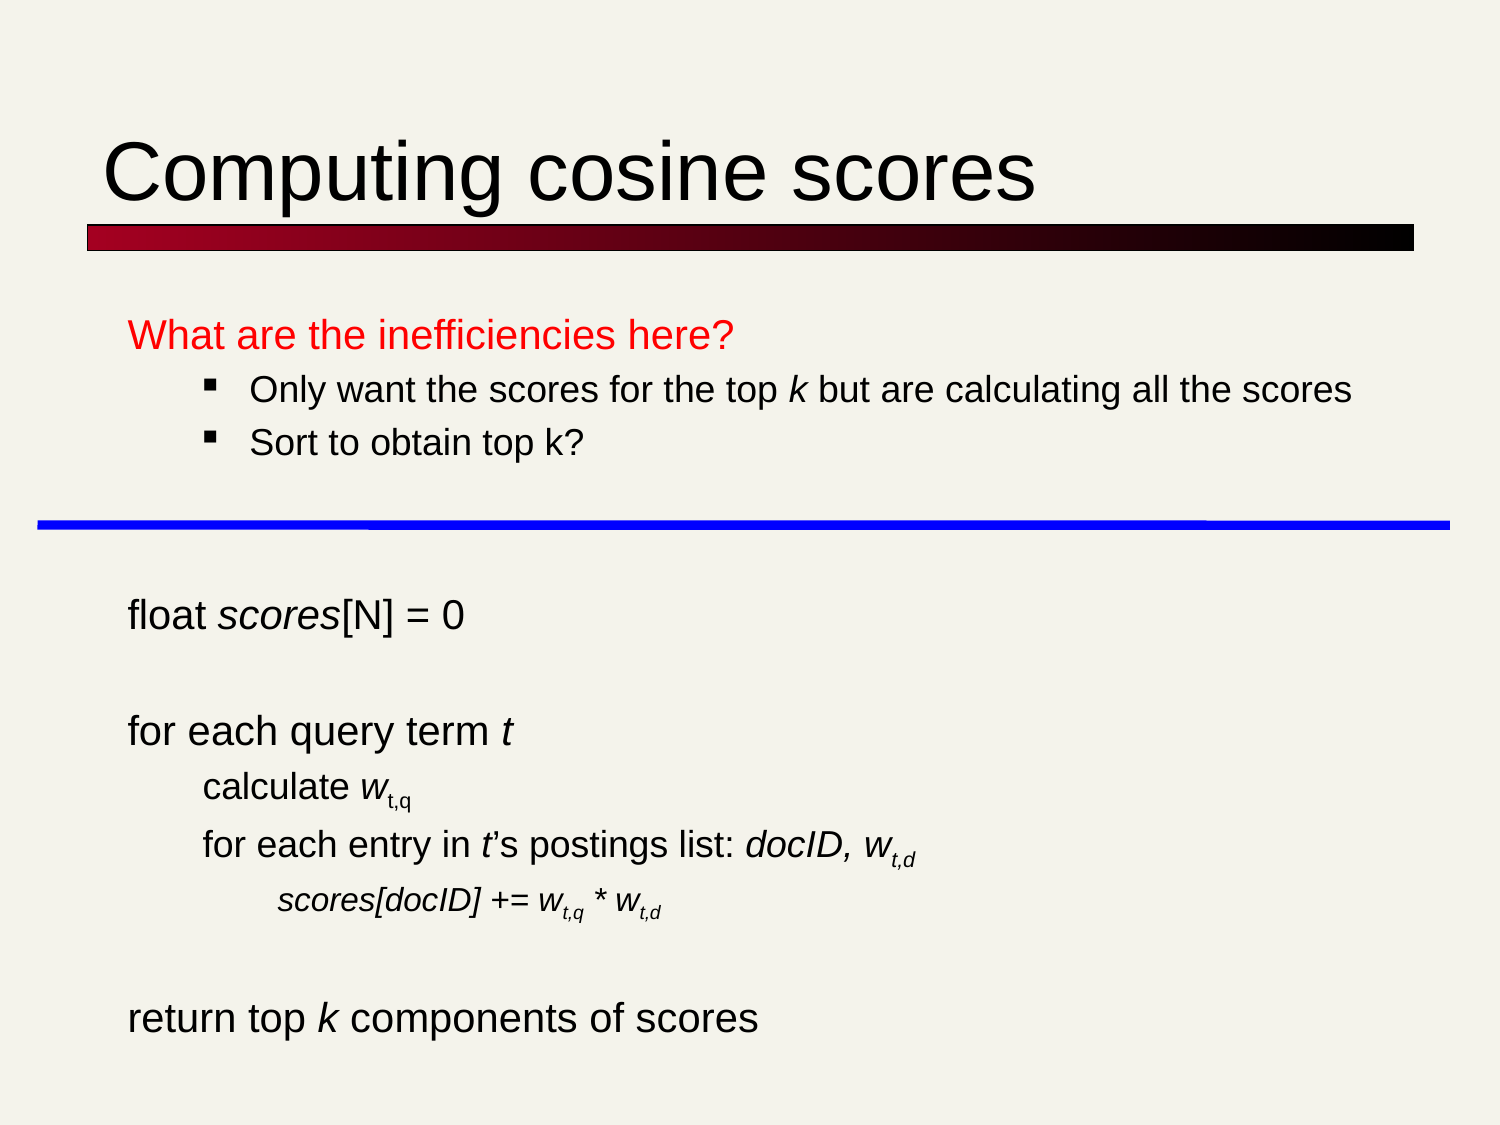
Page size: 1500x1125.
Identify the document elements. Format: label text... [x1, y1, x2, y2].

title Computing cosine scores [87, 62, 1413, 226]
list What are the inefficiencies here? Only want the scores for the top k but are calculating all the scores Sort to obtain top k? float scores[N] = 0 for each query term t calculate wt,q for each entry in t’s postings list: docID, wt,d scores[docID] += wt,q * wt,d return top k components of scores [112, 299, 1388, 520]
list What are the inefficiencies here? Only want the scores for the top k but are calculating all the scores Sort to obtain top k? float scores[N] = 0 for each query term t calculate wt,q for each entry in t’s postings list: docID, wt,d scores[docID] += wt,q * wt,d return top k components of scores [112, 535, 1388, 1101]
